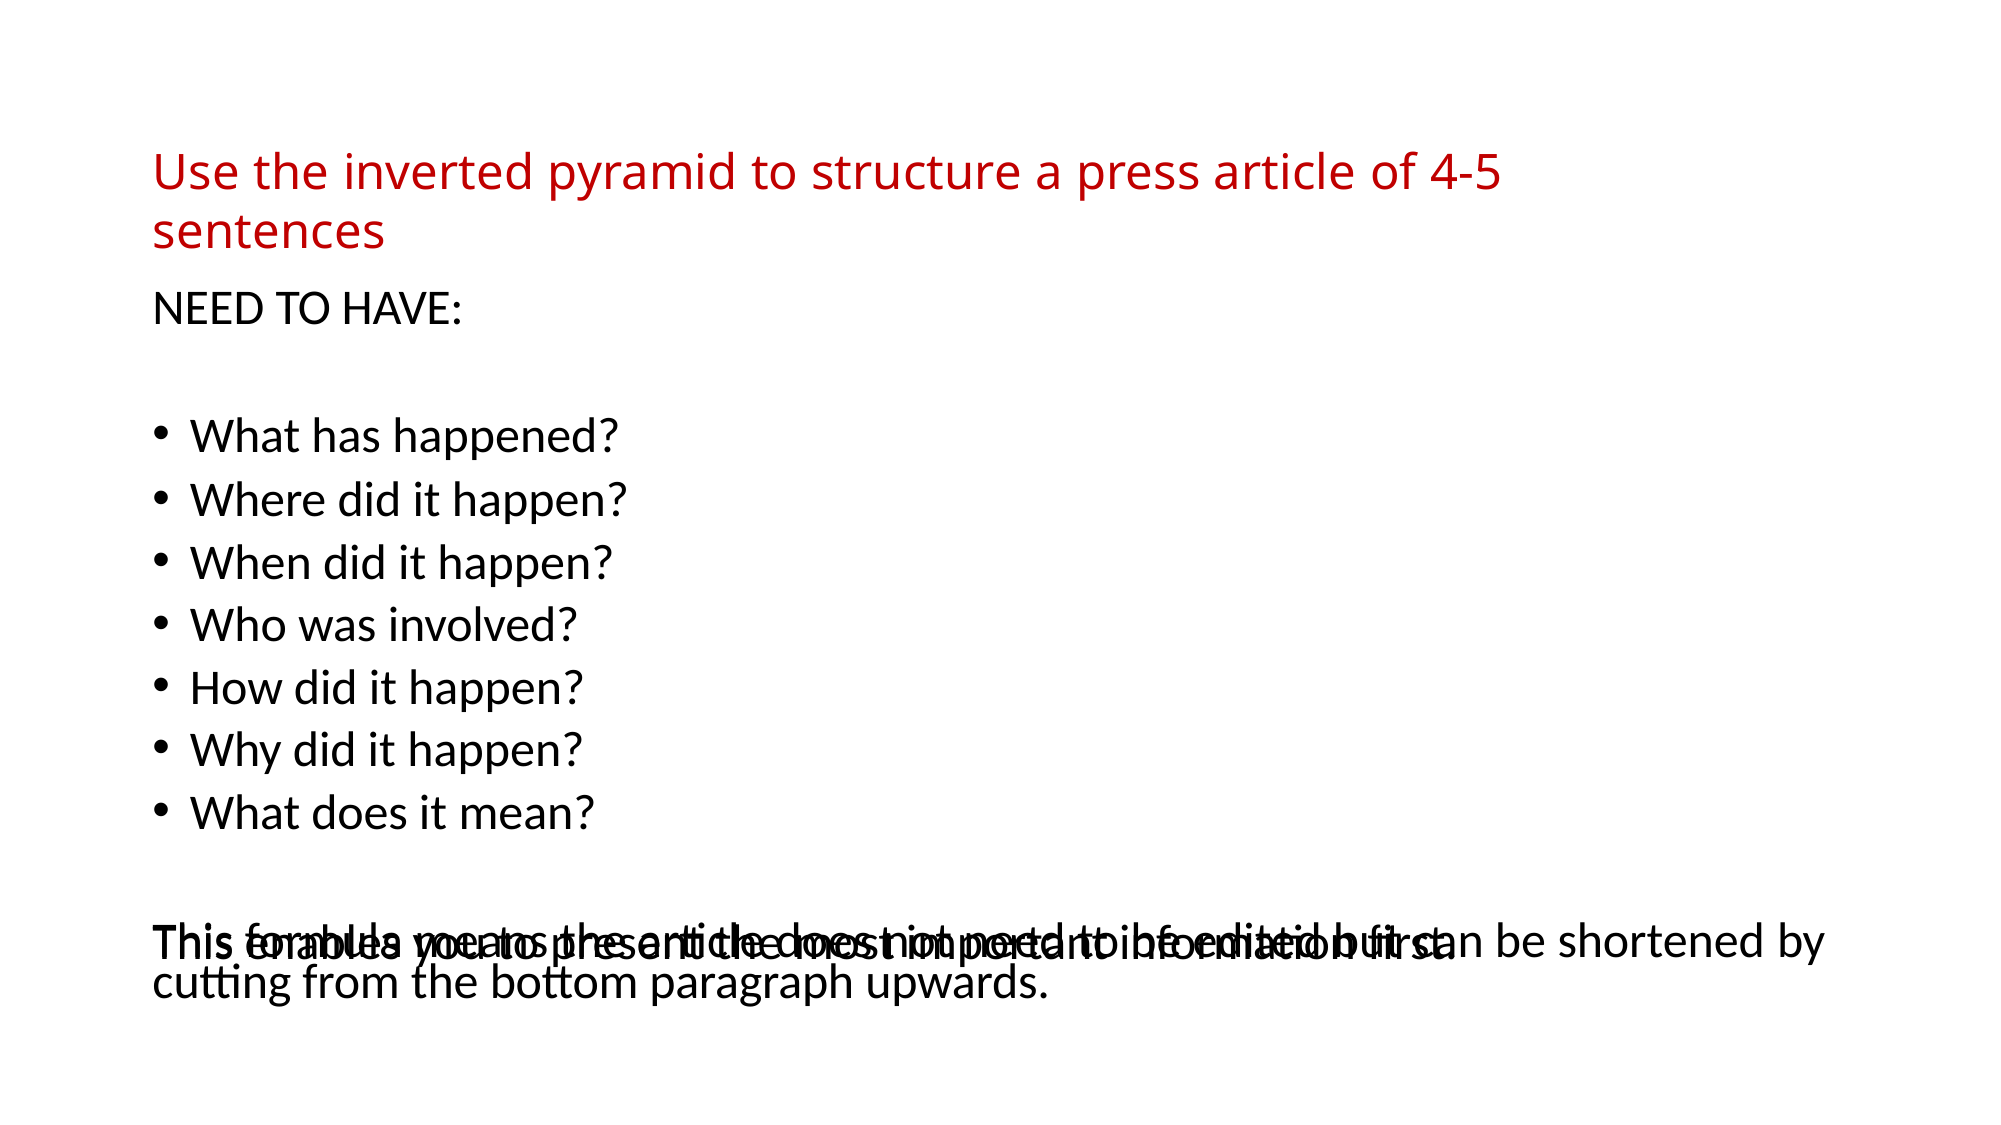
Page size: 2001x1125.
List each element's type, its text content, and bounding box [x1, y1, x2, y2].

text_box This formula means the article does not need to be edited but can be shortened by [150, 905, 1836, 968]
text_box Use the inverted pyramid to structure a press article of 4-5 sentences NEED TO HAVE: What has happened? Where did it happen? When did it happen? Who was involved? How did it happen? Why did it happen? What does it mean? This enables you to present the most important information first. [150, 122, 1543, 905]
text_box cutting from the bottom paragraph upwards. [150, 946, 1063, 1009]
